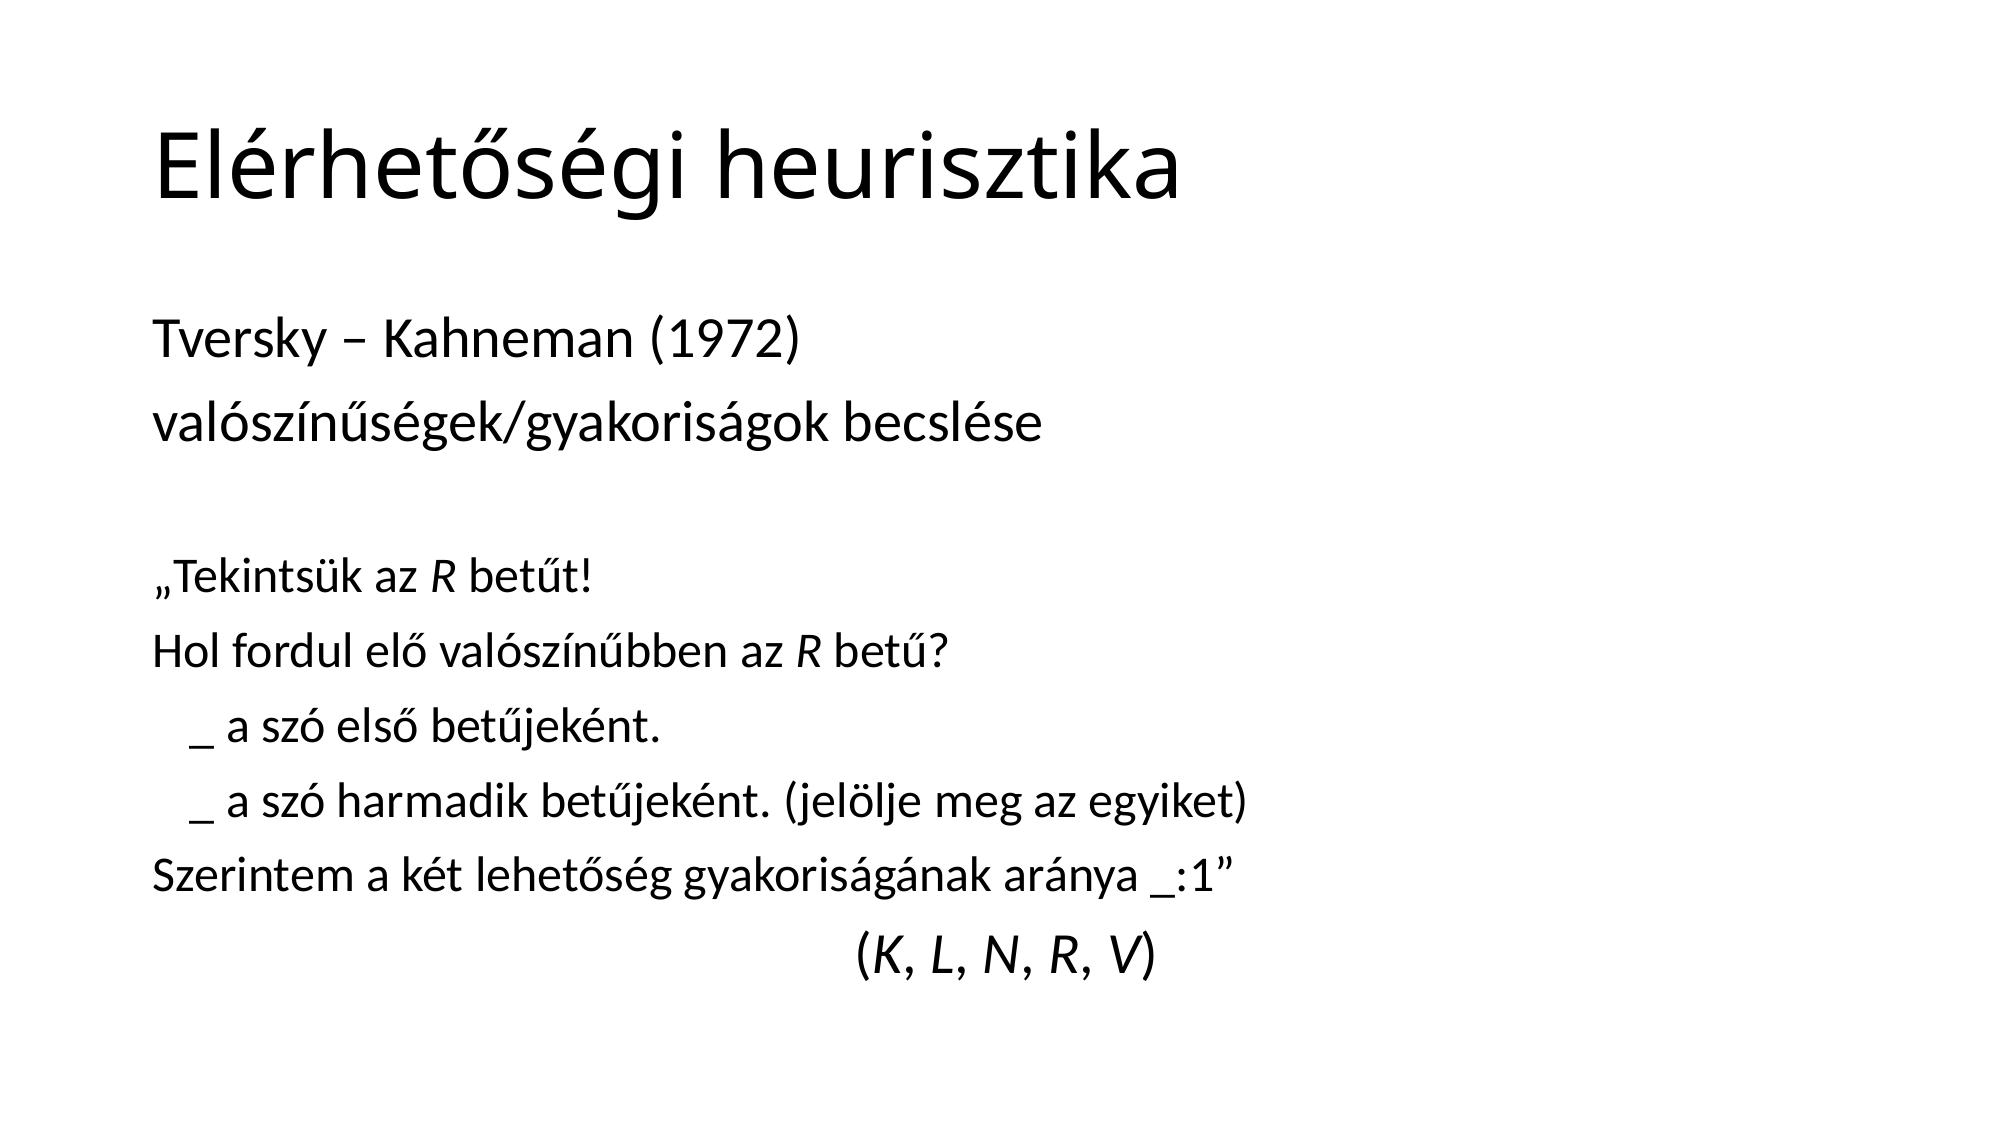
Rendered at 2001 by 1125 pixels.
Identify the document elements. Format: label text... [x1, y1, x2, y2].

title Elérhetőségi heurisztika [137, 59, 1863, 278]
list Tversky – Kahneman (1972) valószínűségek/gyakoriságok becslése „Tekintsük az R betűt! Hol fordul elő valószínűbben az R betű? _ a szó első betűjeként. _ a szó harmadik betűjeként. (jelölje meg az egyiket) Szerintem a két lehetőség gyakoriságának aránya _:1” (K, L, N, R, V) [137, 299, 1863, 1014]
